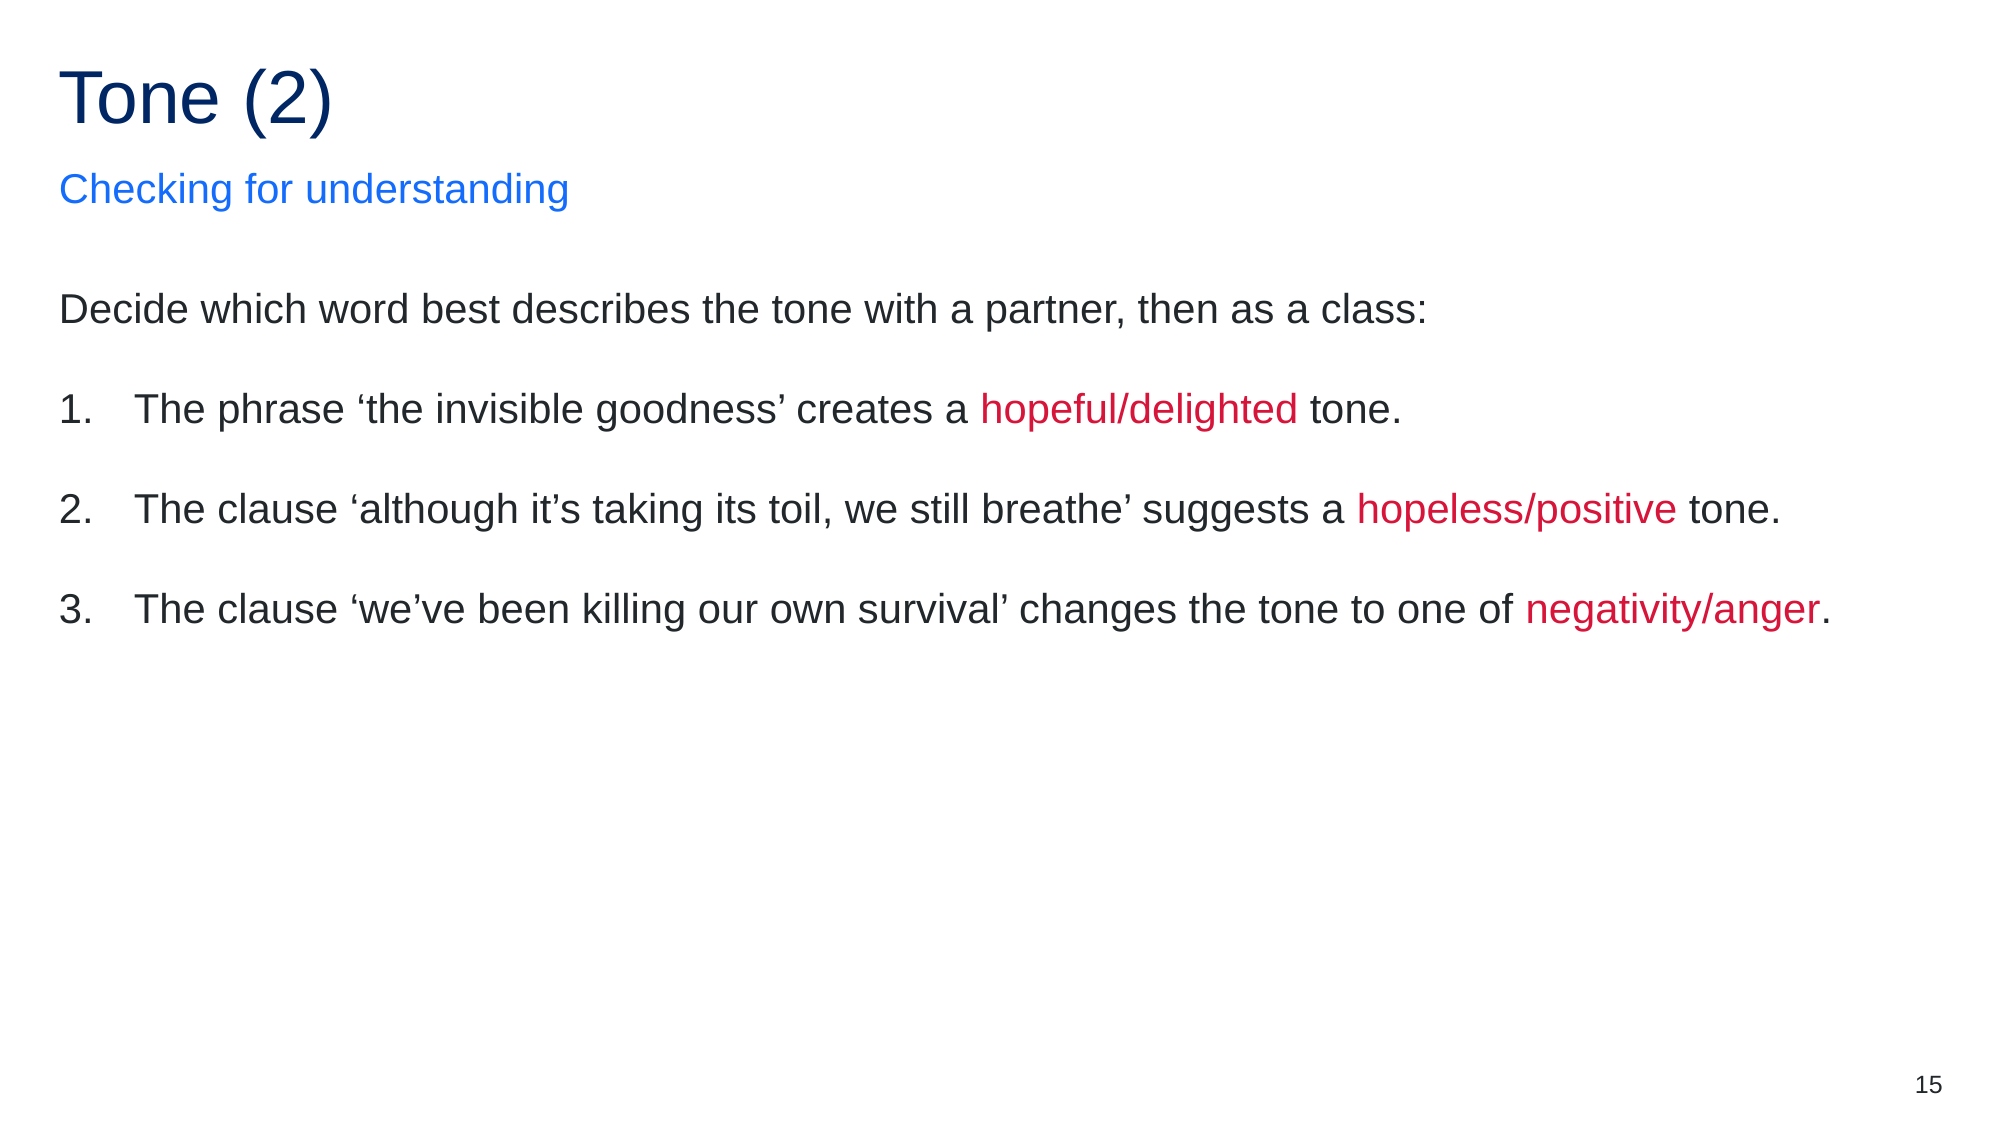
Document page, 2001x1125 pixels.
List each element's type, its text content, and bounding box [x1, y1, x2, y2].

list Decide which word best describes the tone with a partner, then as a class: The phrase ‘the invisible goodness’ creates a hopeful/delighted tone. The clause ‘although it’s taking its toil, we still breathe’ suggests a hopeless/positive tone. The clause ‘we’ve been killing our own survival’ changes the tone to one of negativity/anger. [59, 257, 1943, 1046]
slide_number 15 [1824, 1068, 1943, 1099]
title Tone (2) [59, 59, 1943, 149]
list Checking for understanding [59, 161, 1943, 212]
